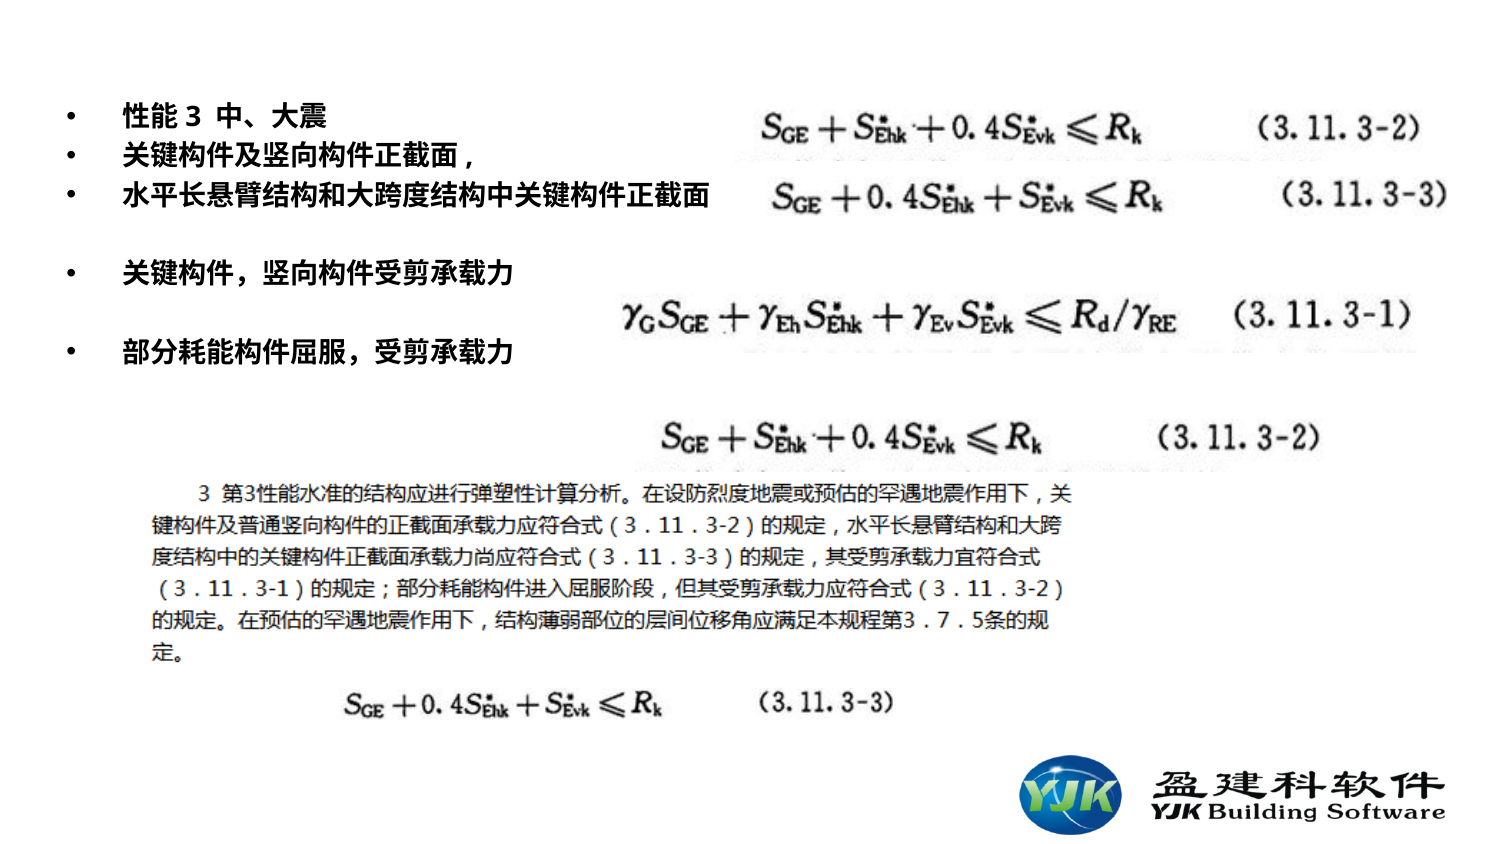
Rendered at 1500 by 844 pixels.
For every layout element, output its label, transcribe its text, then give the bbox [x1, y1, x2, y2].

picture [735, 93, 1473, 233]
list 性能3 中、大震 关键构件及竖向构件正截面, 水平长悬臂结构和大跨度结构中关键构件正截面 关键构件，竖向构件受剪承载力 部分耗能构件屈服，受剪承载力 [51, 90, 1402, 648]
picture [583, 279, 1452, 353]
picture [635, 402, 1352, 472]
picture [145, 474, 1086, 727]
picture [1019, 755, 1445, 835]
